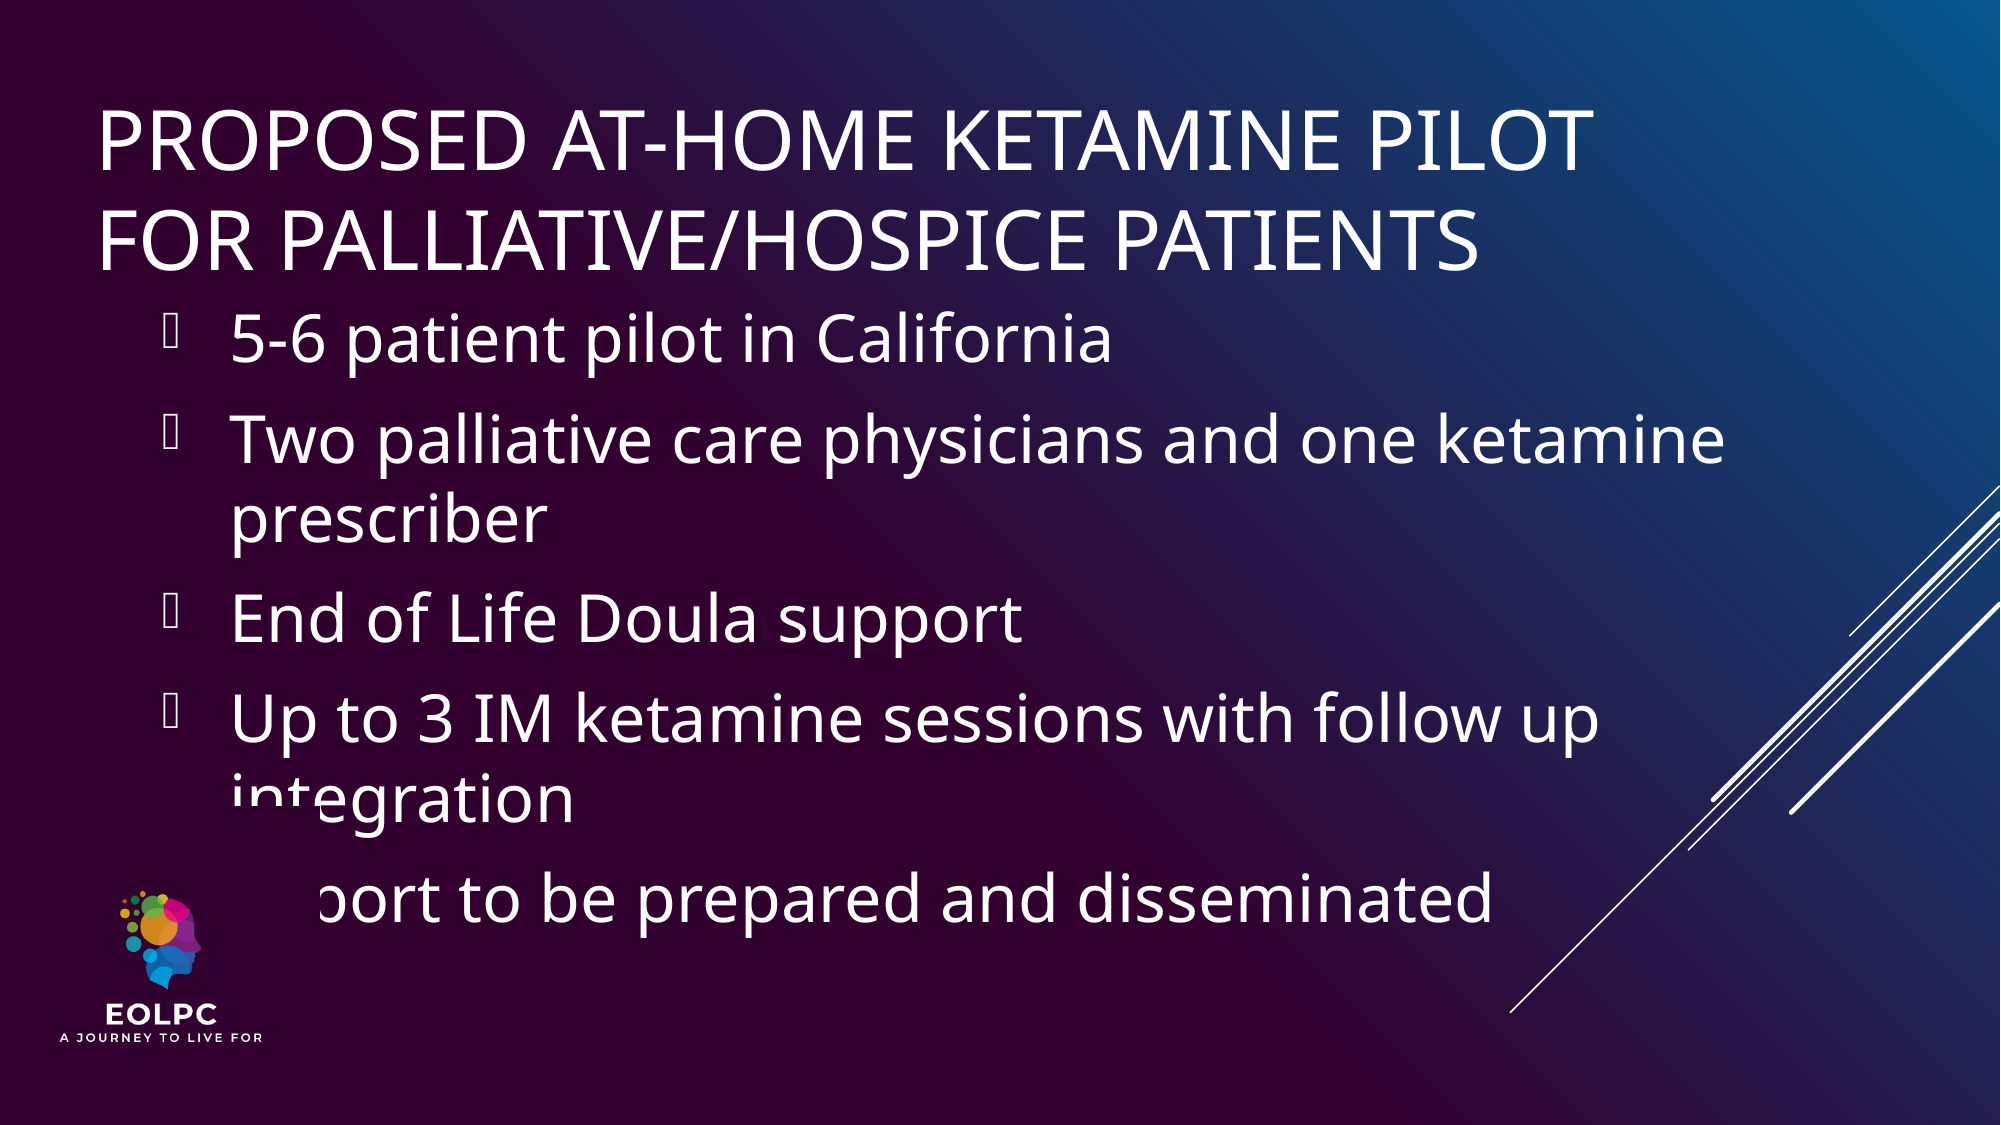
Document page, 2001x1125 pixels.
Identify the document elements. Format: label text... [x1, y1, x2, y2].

list 5-6 patient pilot in California Two palliative care physicians and one ketamine prescriber End of Life Doula support Up to 3 IM ketamine sessions with follow up integration Report to be prepared and disseminated [146, 289, 1835, 951]
title Proposed At-home ketamine pilot for palliative/hospice patients [80, 108, 1789, 267]
picture [0, 806, 320, 1125]
